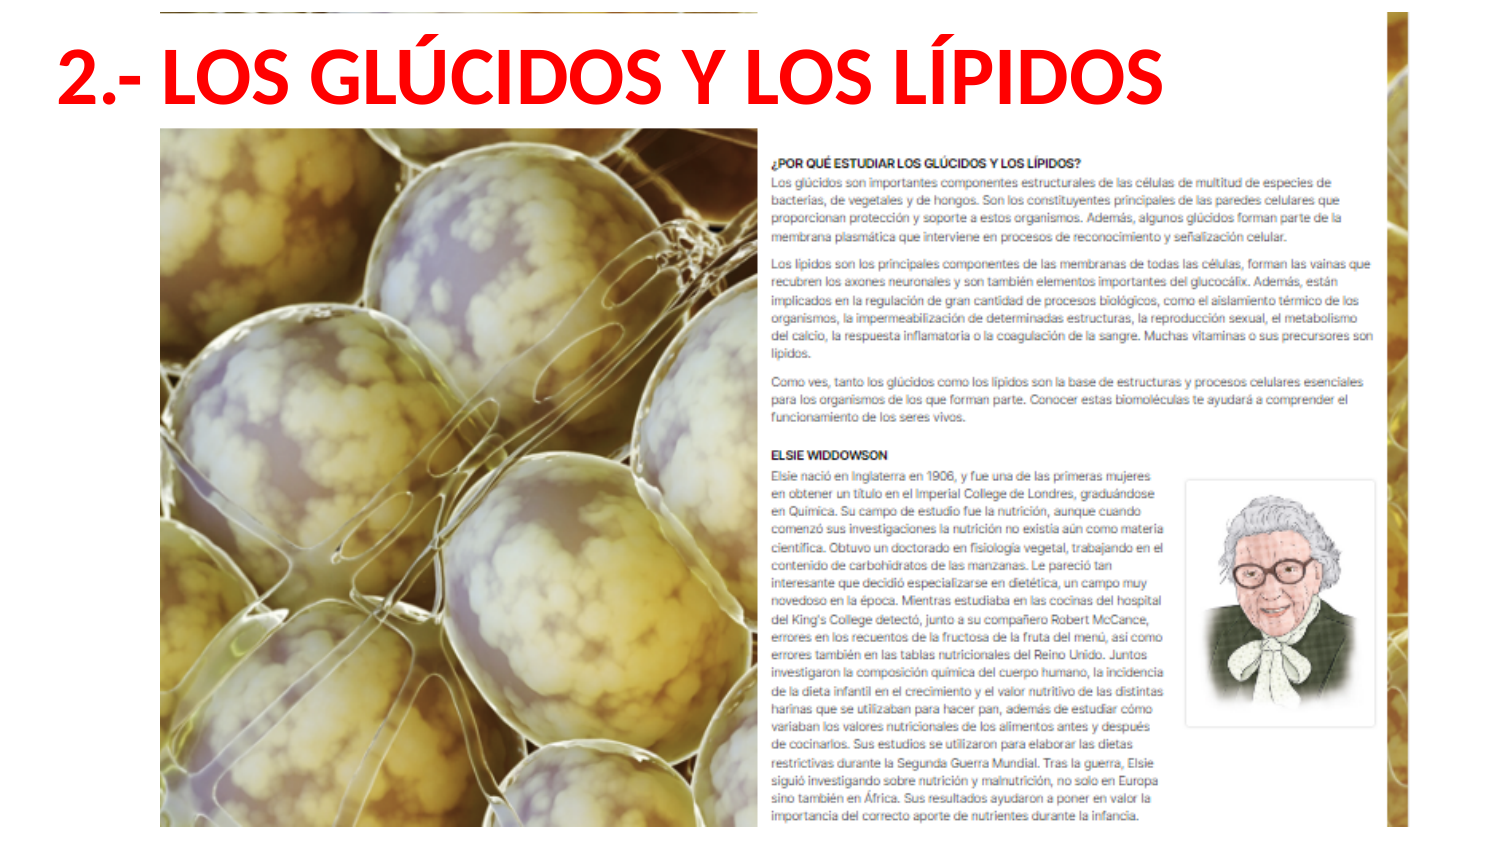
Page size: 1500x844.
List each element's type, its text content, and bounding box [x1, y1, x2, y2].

text_box 2.- LOS GLÚCIDOS Y LOS LÍPIDOS [41, 13, 158, 129]
picture [160, 12, 1413, 828]
